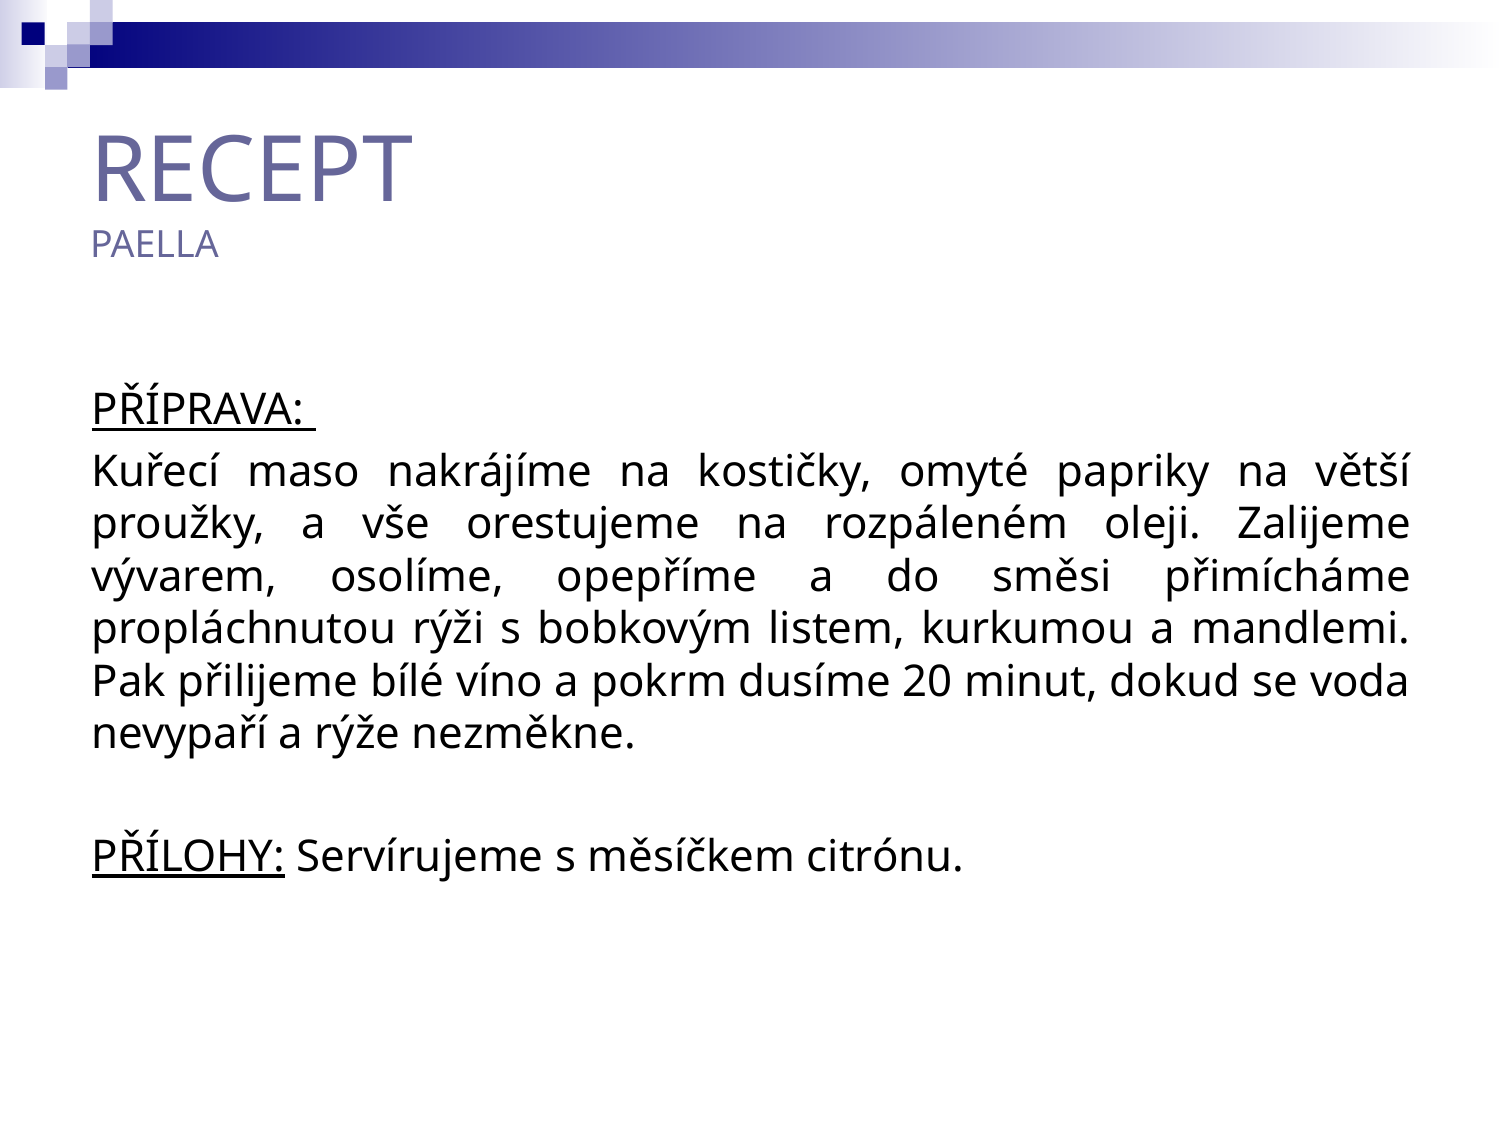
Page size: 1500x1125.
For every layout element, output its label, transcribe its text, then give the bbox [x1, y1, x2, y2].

list PŘÍPRAVA: Kuřecí maso nakrájíme na kostičky, omyté papriky na větší proužky, a vše orestujeme na rozpáleném oleji. Zalijeme vývarem, osolíme, opepříme a do směsi přimícháme propláchnutou rýži s bobkovým listem, kurkumou a mandlemi. Pak přilijeme bílé víno a pokrm dusíme 20 minut, dokud se voda nevypaří a rýže nezměkne. PŘÍLOHY: Servírujeme s měsíčkem citrónu. [76, 373, 1427, 1012]
title RECEPT PAELLA [74, 74, 1426, 301]
